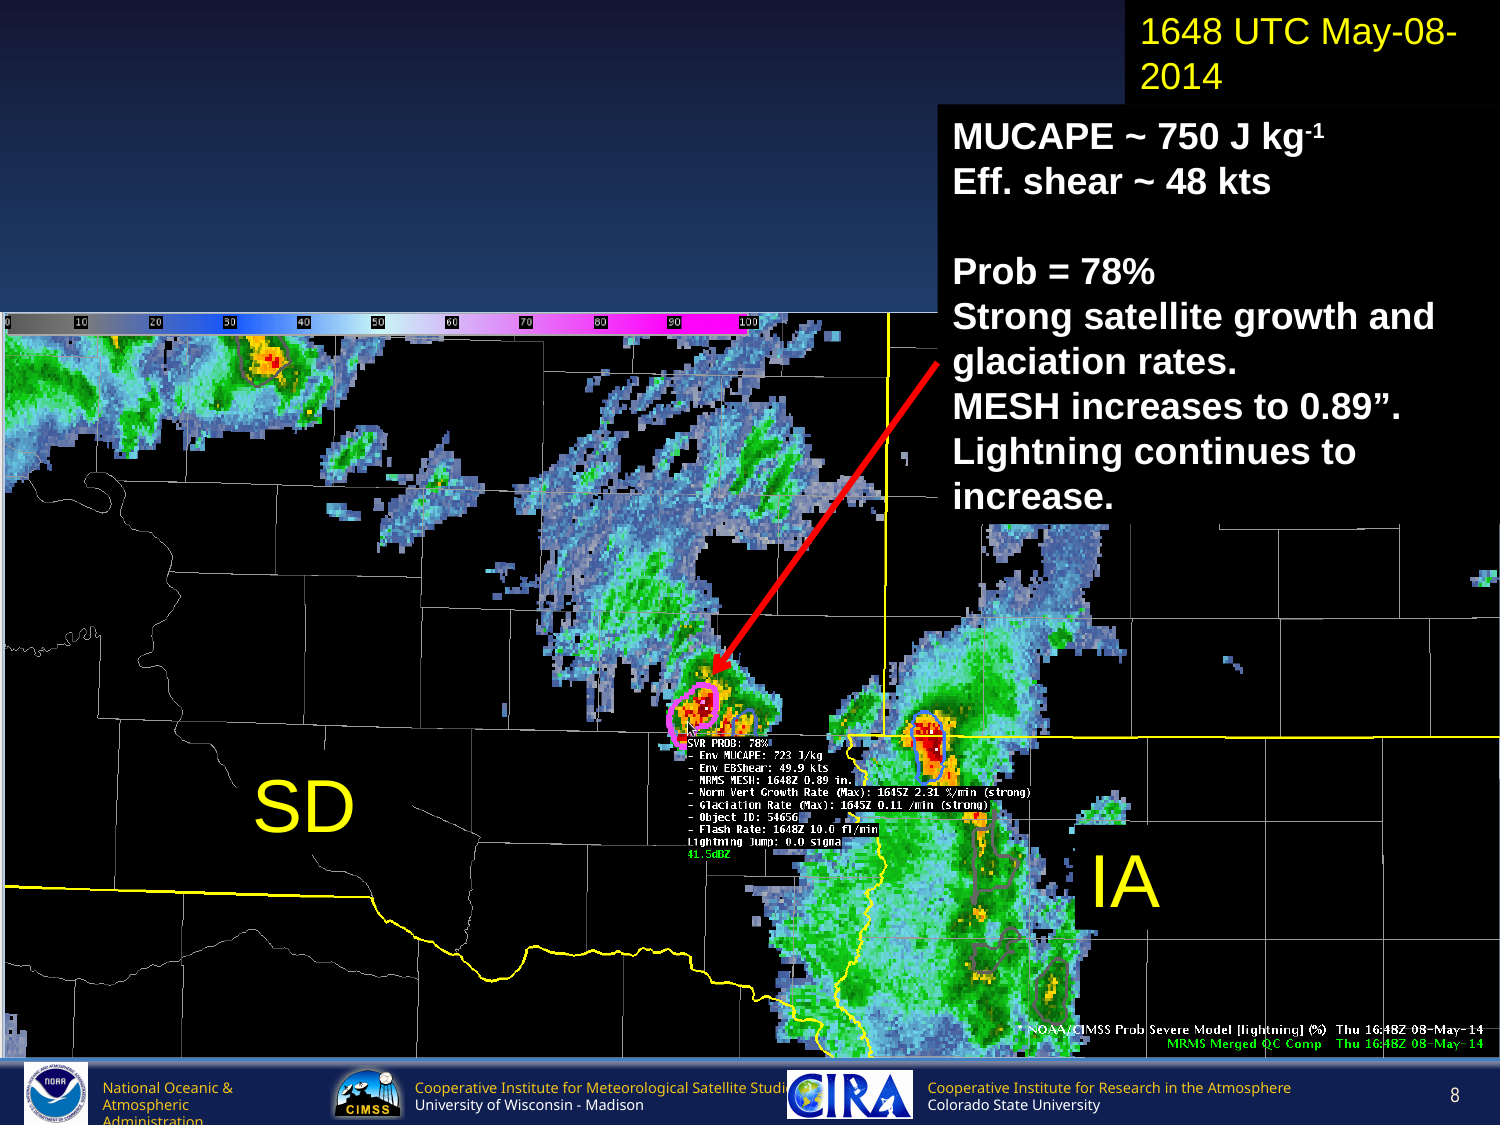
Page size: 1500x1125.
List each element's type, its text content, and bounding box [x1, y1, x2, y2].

picture [330, 1067, 405, 1120]
picture [787, 1070, 913, 1119]
slide_number 8 [1400, 1074, 1475, 1113]
text_box MUCAPE ~ 750 J kg-1 Eff. shear ~ 48 kts Prob = 78% Strong satellite growth and glaciation rates. MESH increases to 0.89”. Lightning continues to increase. [937, 104, 1500, 303]
text_box 1648 UTC May-08-2014 [1124, 0, 1500, 104]
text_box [711, 361, 938, 676]
picture [0, 311, 1500, 1059]
picture [24, 1067, 88, 1125]
